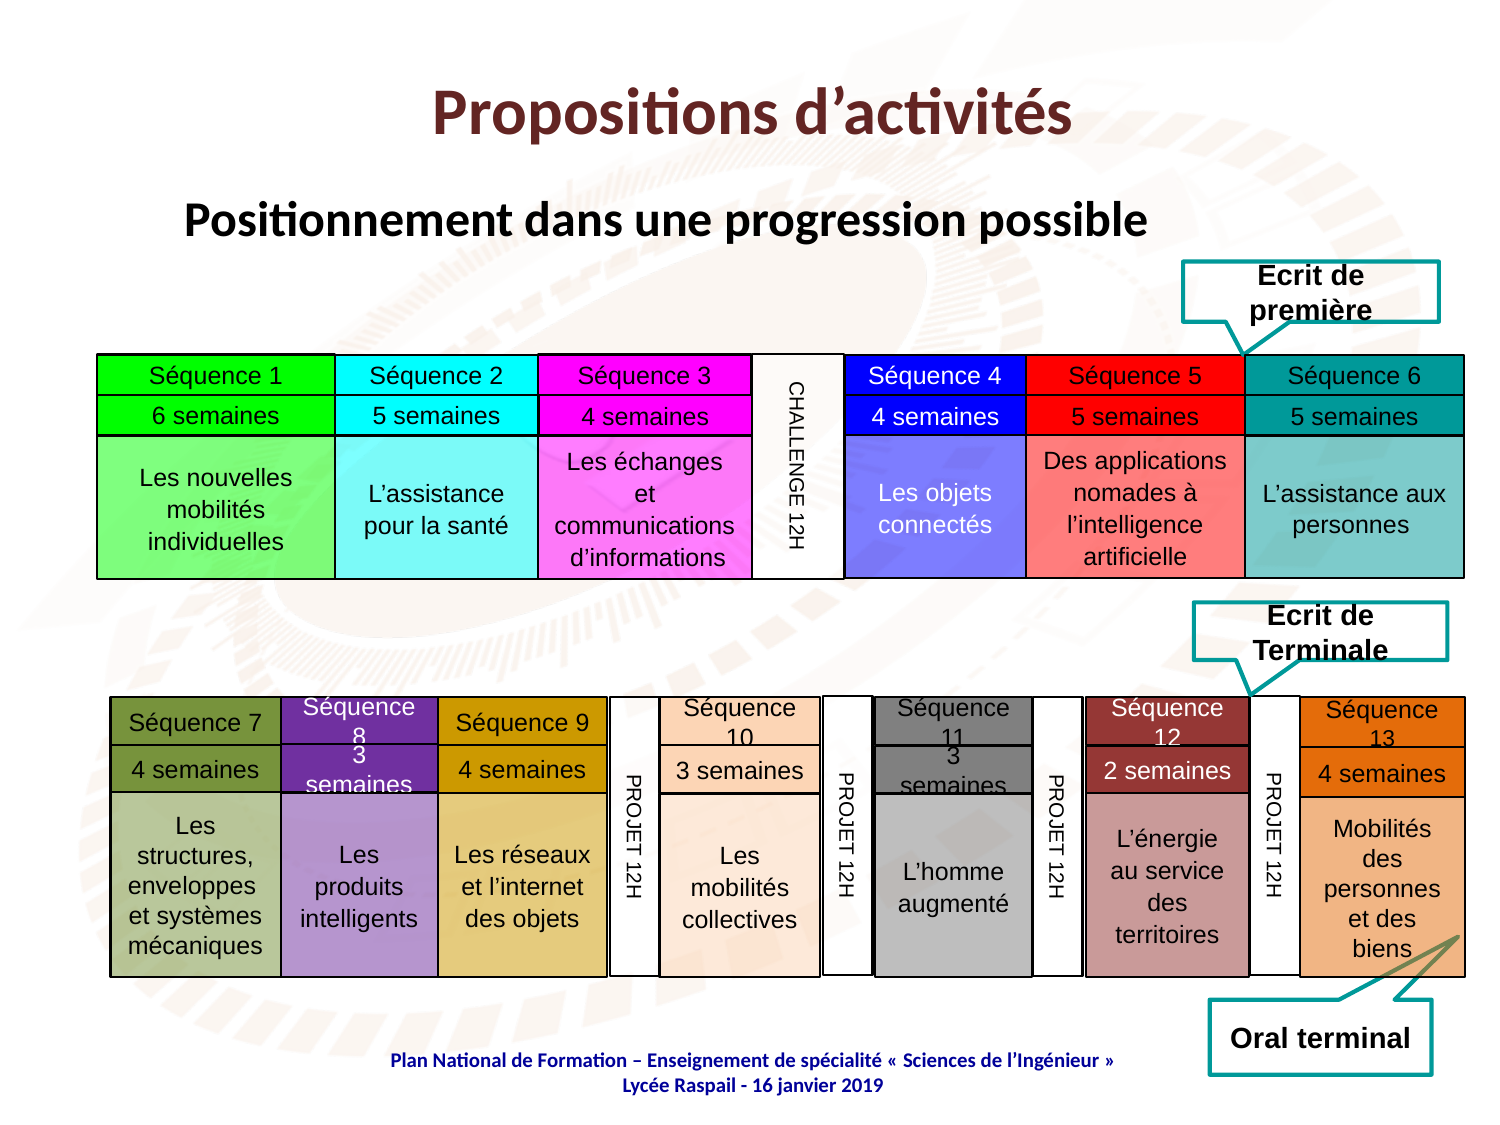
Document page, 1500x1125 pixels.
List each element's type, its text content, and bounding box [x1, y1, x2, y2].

text_box Positionnement dans une progression possible [169, 179, 1465, 261]
text_box Propositions d’activités [147, 60, 1360, 156]
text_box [96, 261, 1465, 977]
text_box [110, 602, 1466, 1075]
